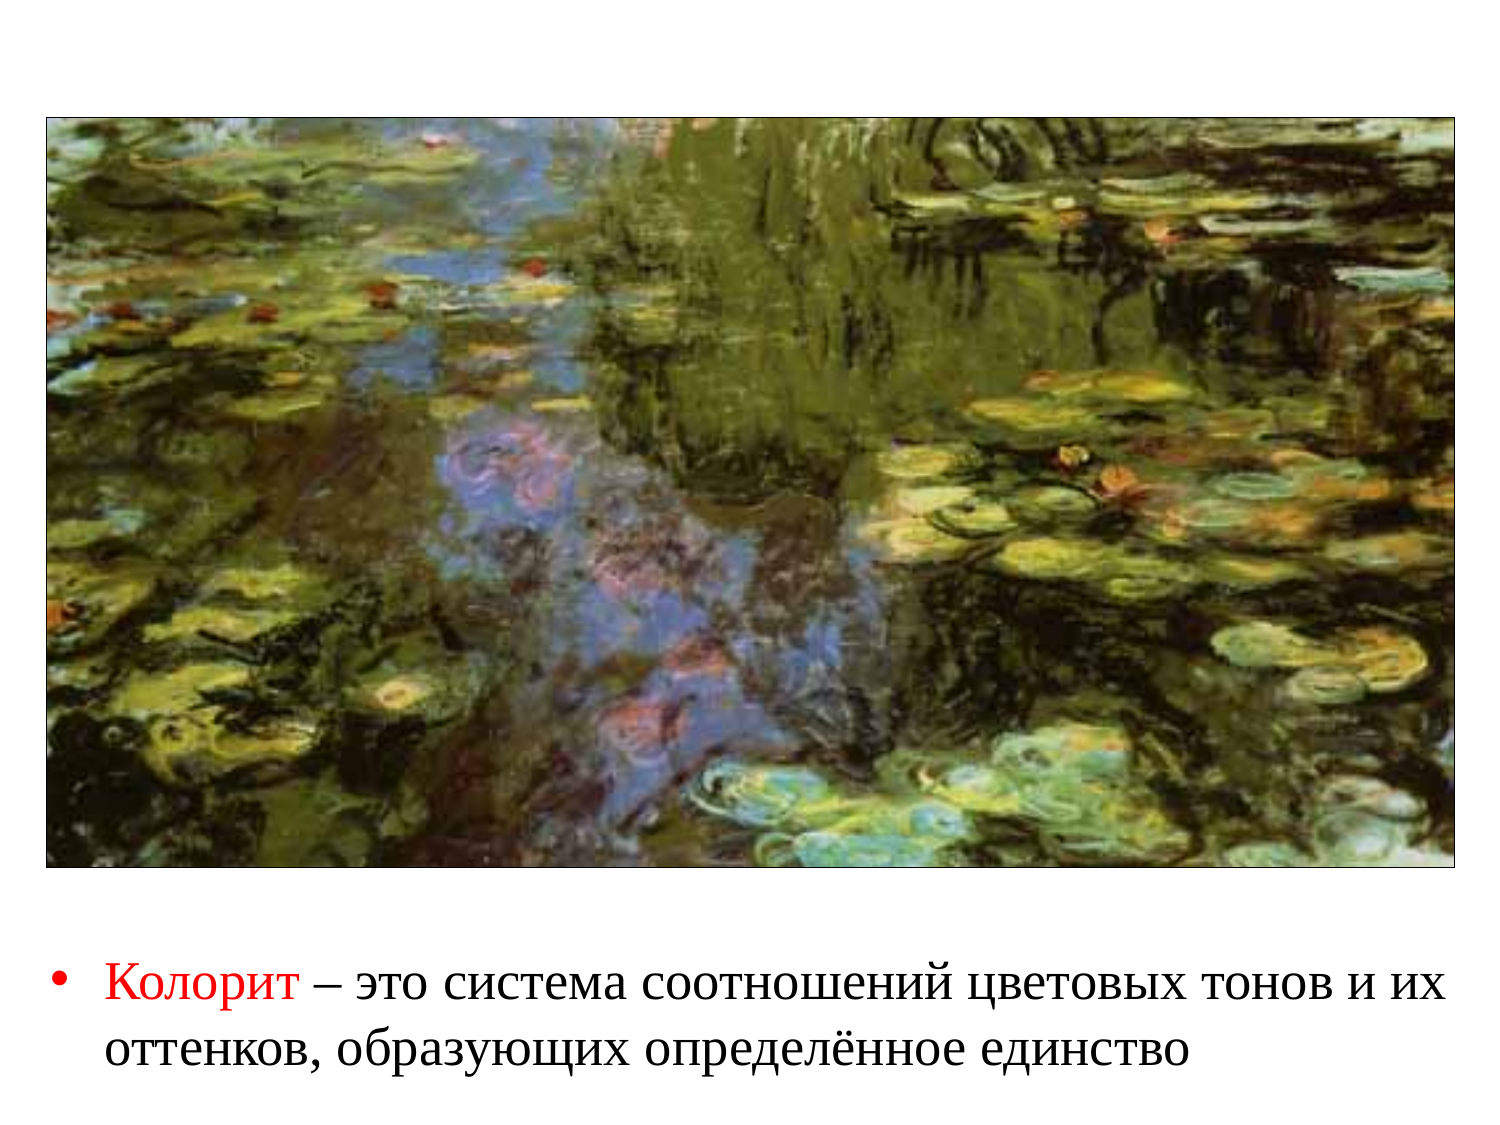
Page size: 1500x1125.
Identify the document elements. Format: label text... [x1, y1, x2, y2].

list Колорит – это система соотношений цветовых тонов и их оттенков, образующих определённое единство [35, 937, 1477, 1087]
picture [46, 116, 1455, 868]
